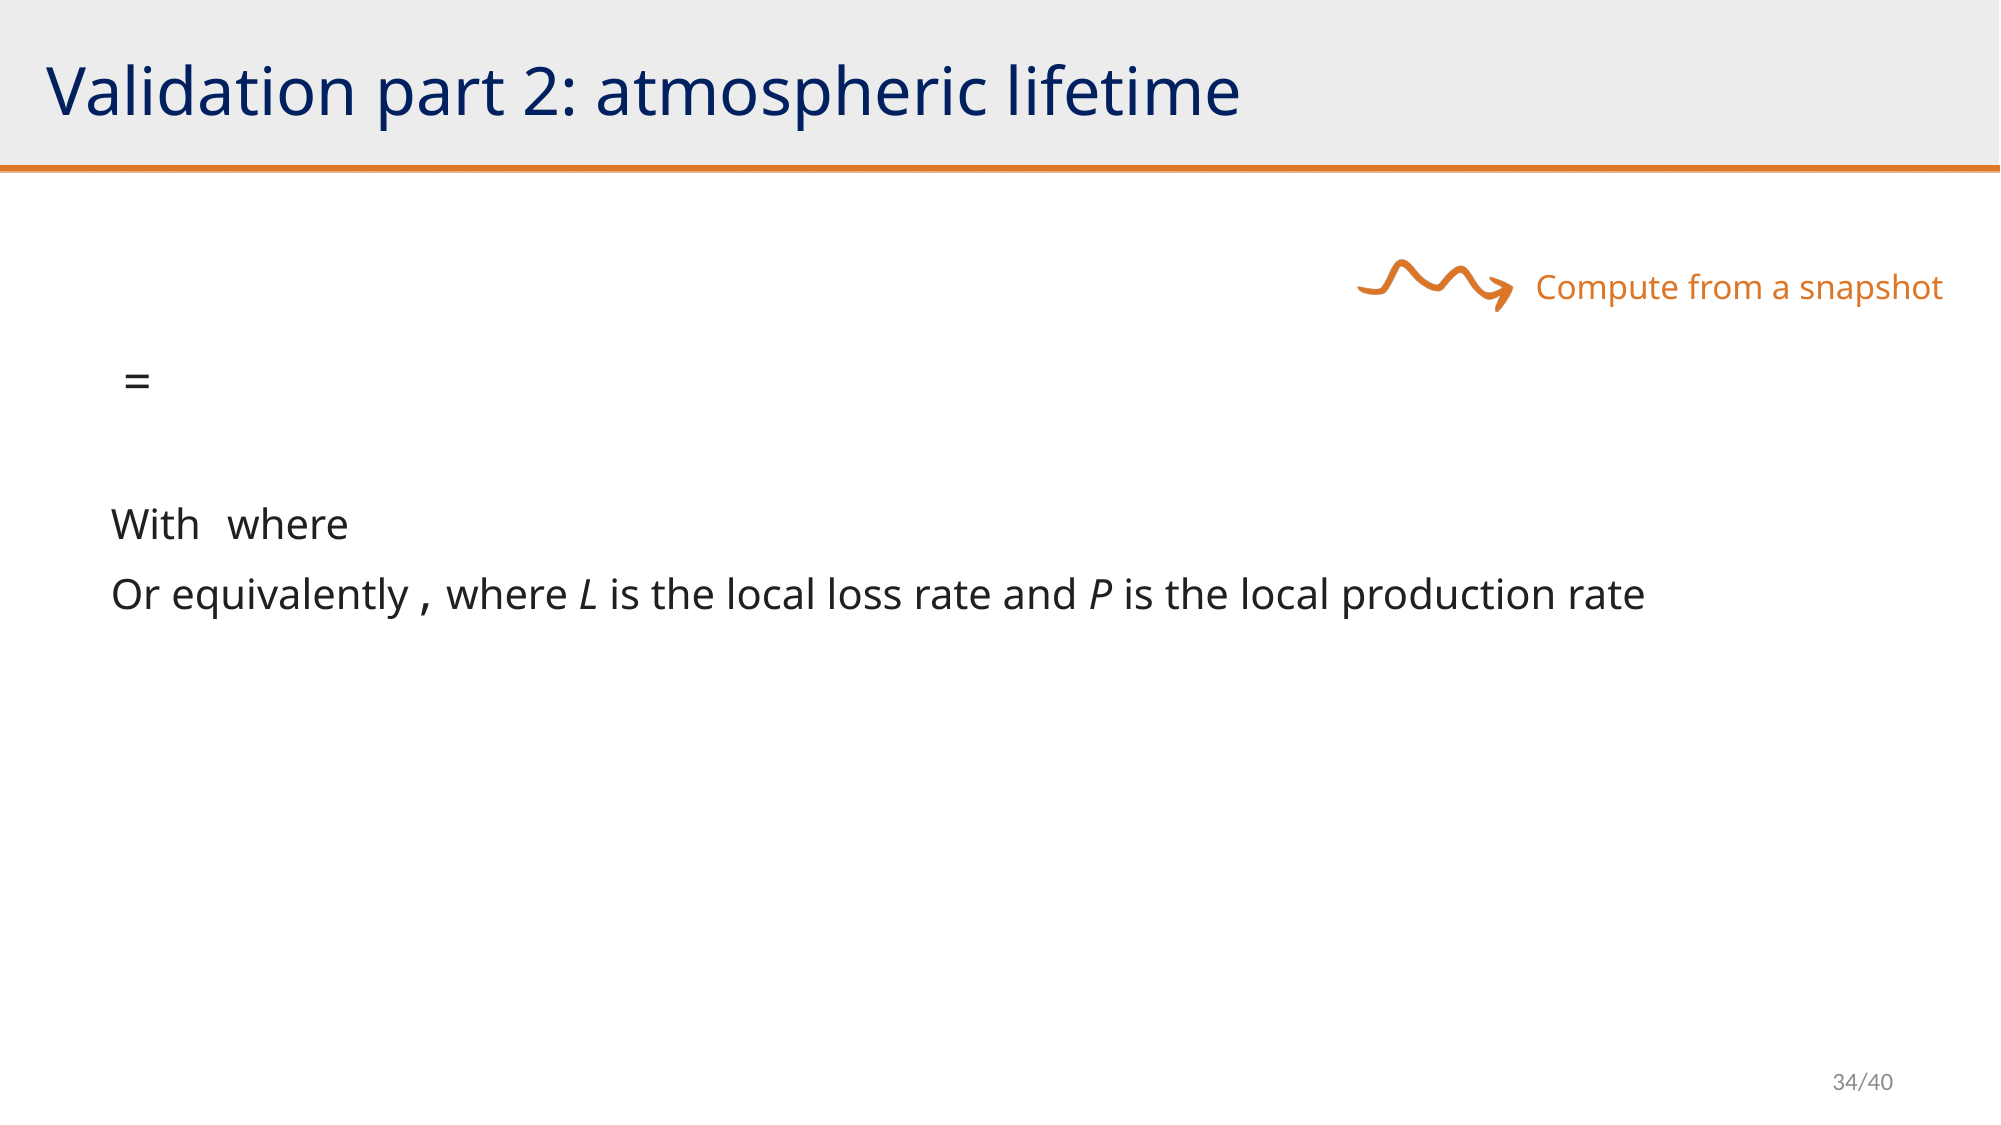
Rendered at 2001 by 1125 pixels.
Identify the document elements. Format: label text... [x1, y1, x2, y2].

picture [1343, 198, 1537, 381]
text_box Compute from a snapshot [1520, 258, 1960, 314]
title Validation part 2: atmospheric lifetime [1092, 32, 1886, 147]
slide_number 34/40 [1588, 1058, 1909, 1103]
picture [0, 0, 2000, 1089]
title Validation part 2: atmospheric lifetime [31, 32, 907, 147]
